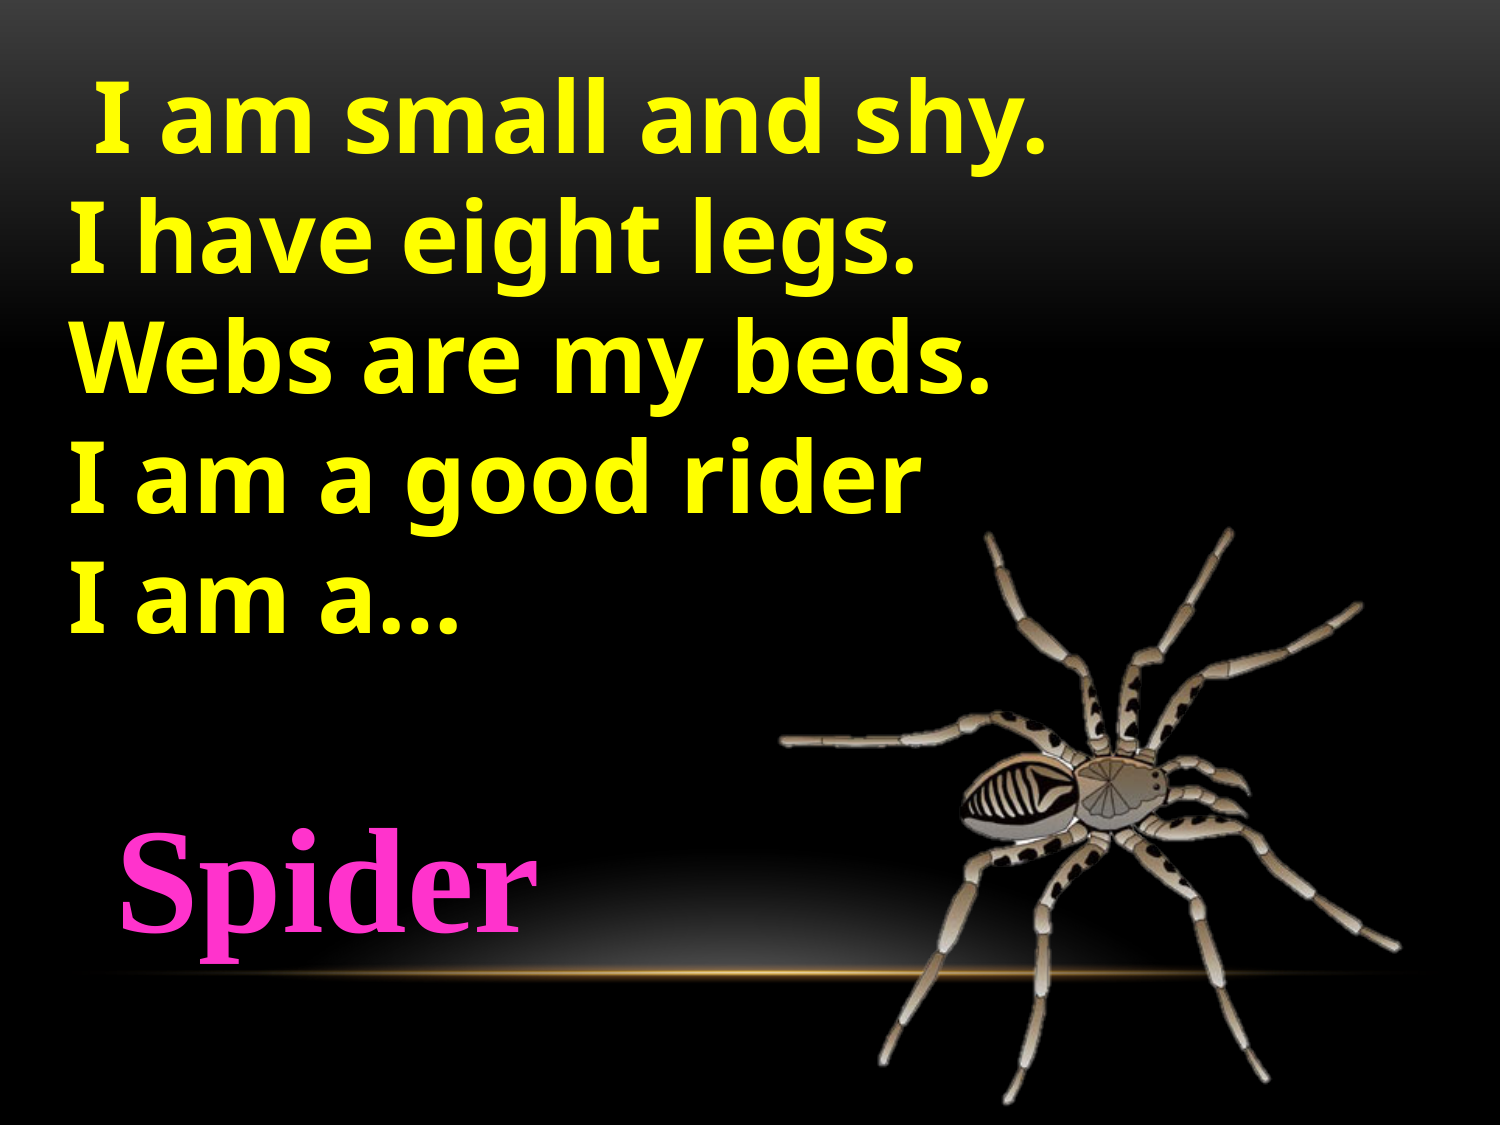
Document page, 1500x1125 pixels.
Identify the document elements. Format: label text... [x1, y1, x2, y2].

text_box I am small and shy. I have eight legs. Webs are my beds. I am a good rider I am a… [53, 0, 1403, 588]
picture [0, 0, 1500, 1125]
text_box Spider [100, 774, 755, 1006]
